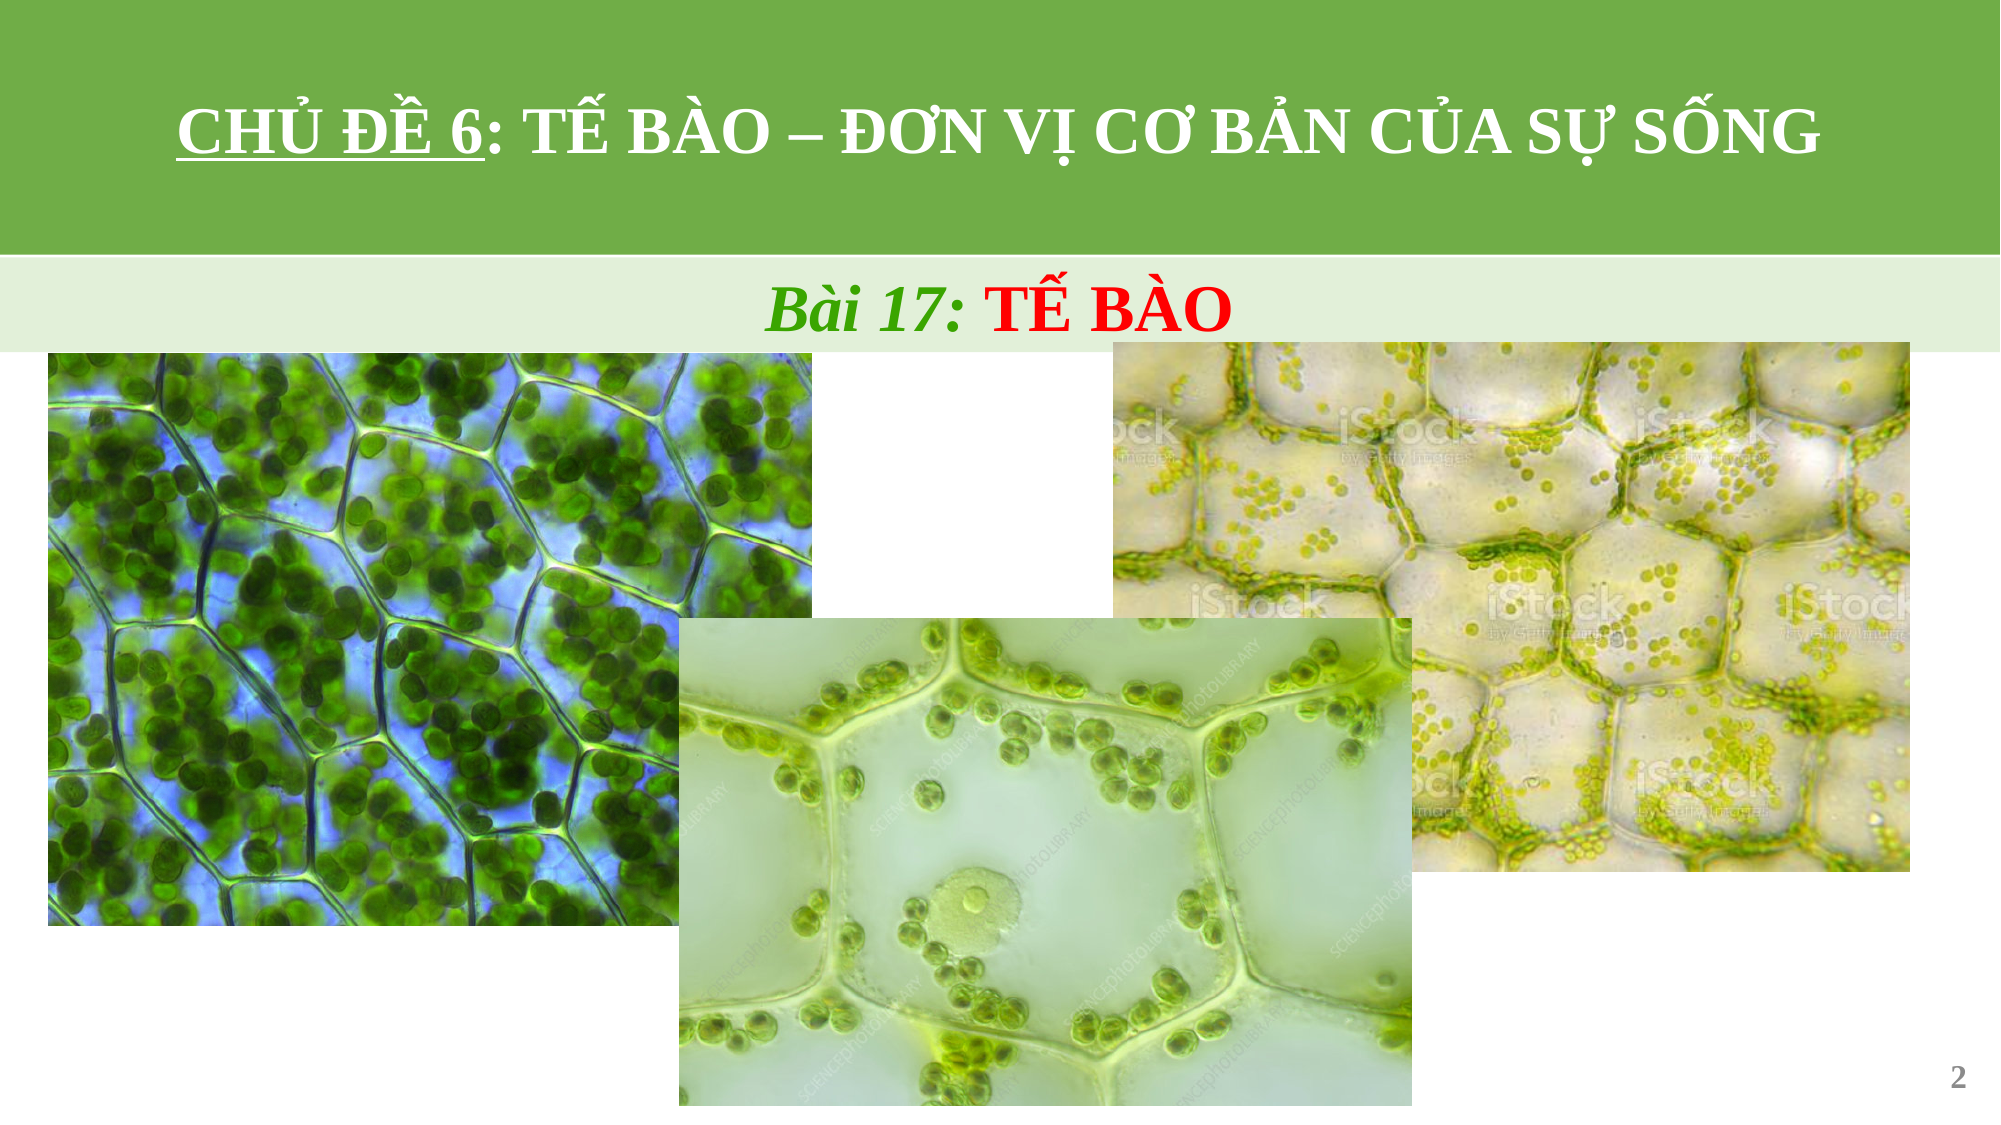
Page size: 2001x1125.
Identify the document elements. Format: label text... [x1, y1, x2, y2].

picture [48, 342, 1910, 1106]
text_box CHỦ ĐỀ 6: TẾ BÀO – ĐƠN VỊ CƠ BẢN CỦA SỰ SỐNG [0, 0, 2000, 255]
slide_number 2 [1532, 1045, 1983, 1106]
text_box Bài 17: TẾ BÀO [0, 257, 2000, 353]
